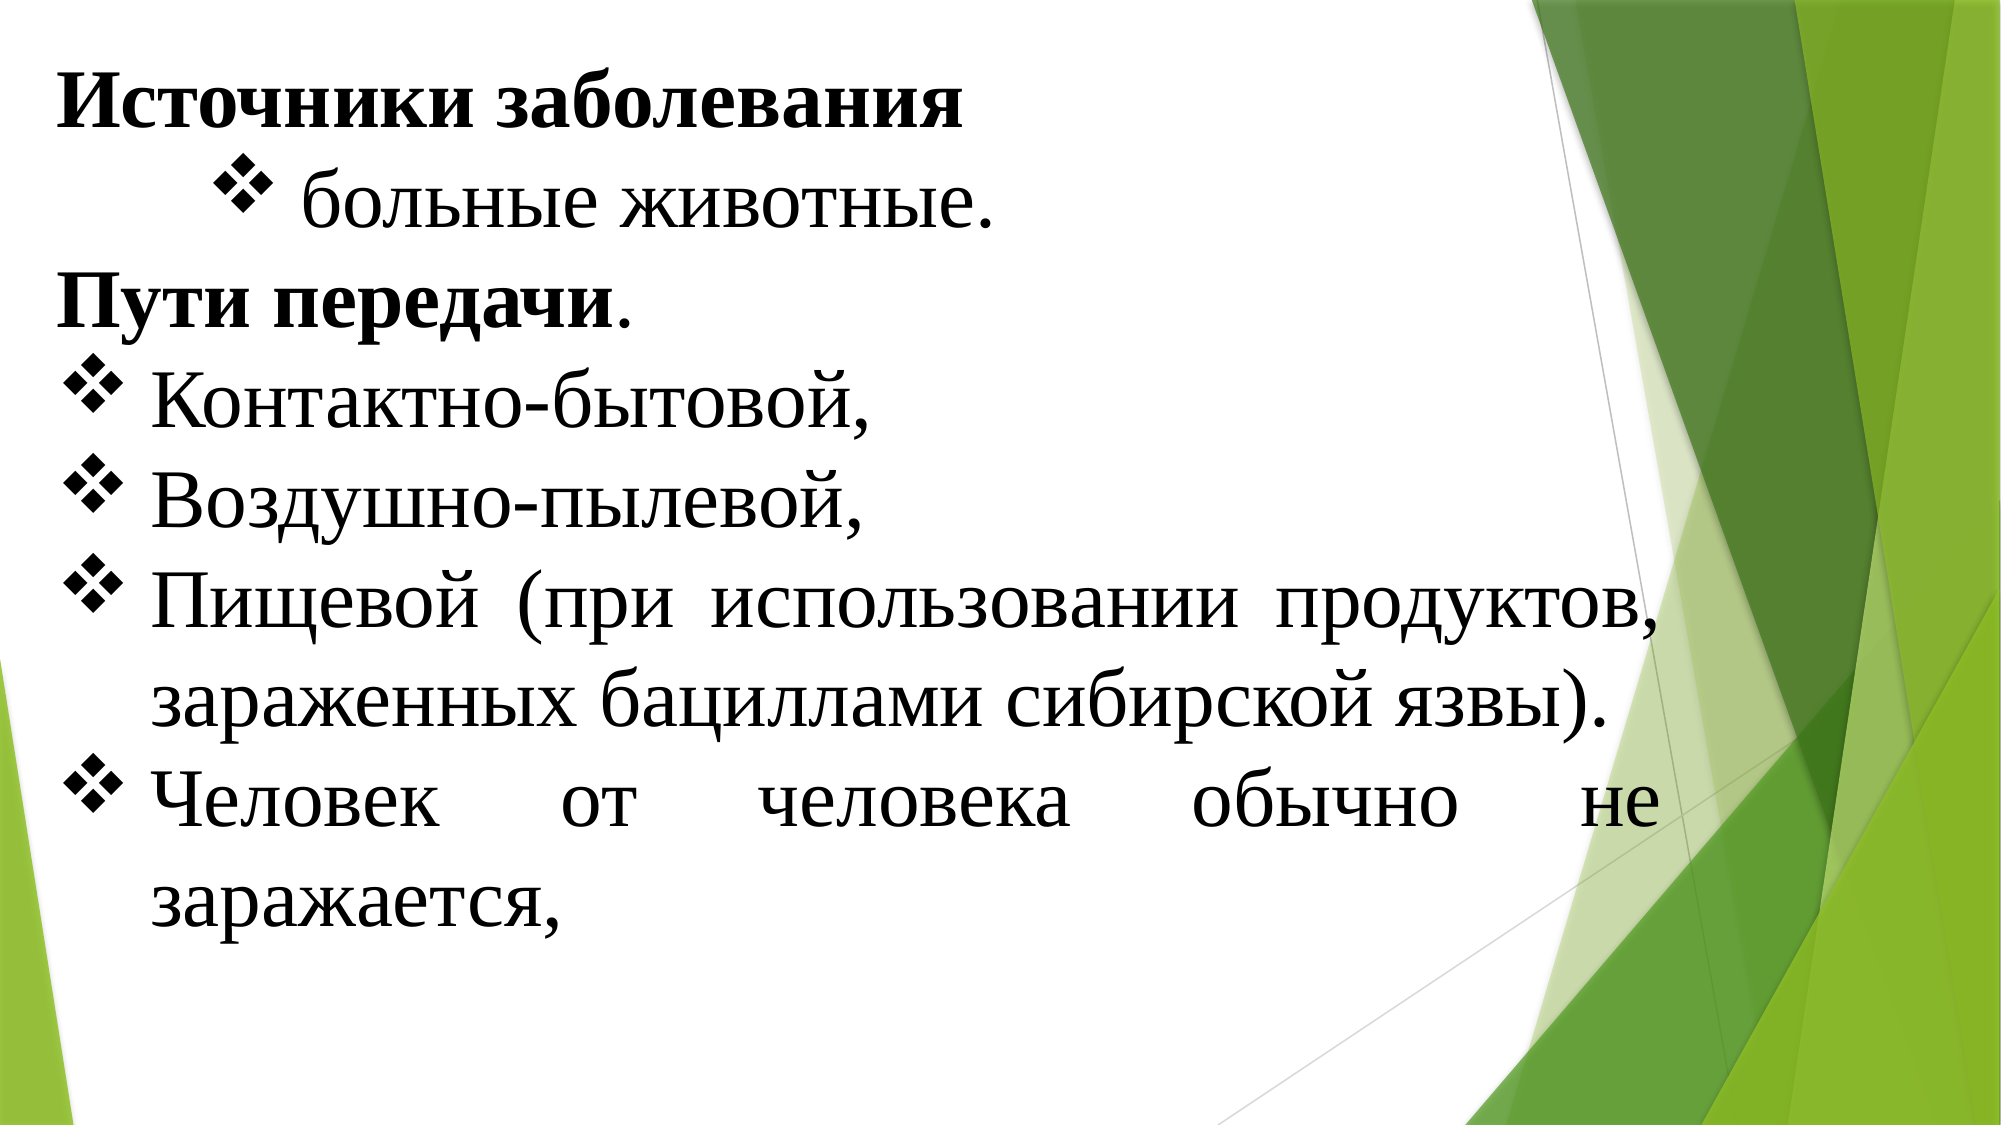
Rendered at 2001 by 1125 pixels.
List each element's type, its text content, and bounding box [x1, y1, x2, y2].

text_box Источники заболева­ния больные живот­ные. Пути передачи. Кон­тактно-бытовой, Воз­душно-пылевой, Пищевой (при использовании продуктов, зараженных бациллами сибирской язвы). Человек от человека обычно не заражается, [41, 36, 1678, 951]
